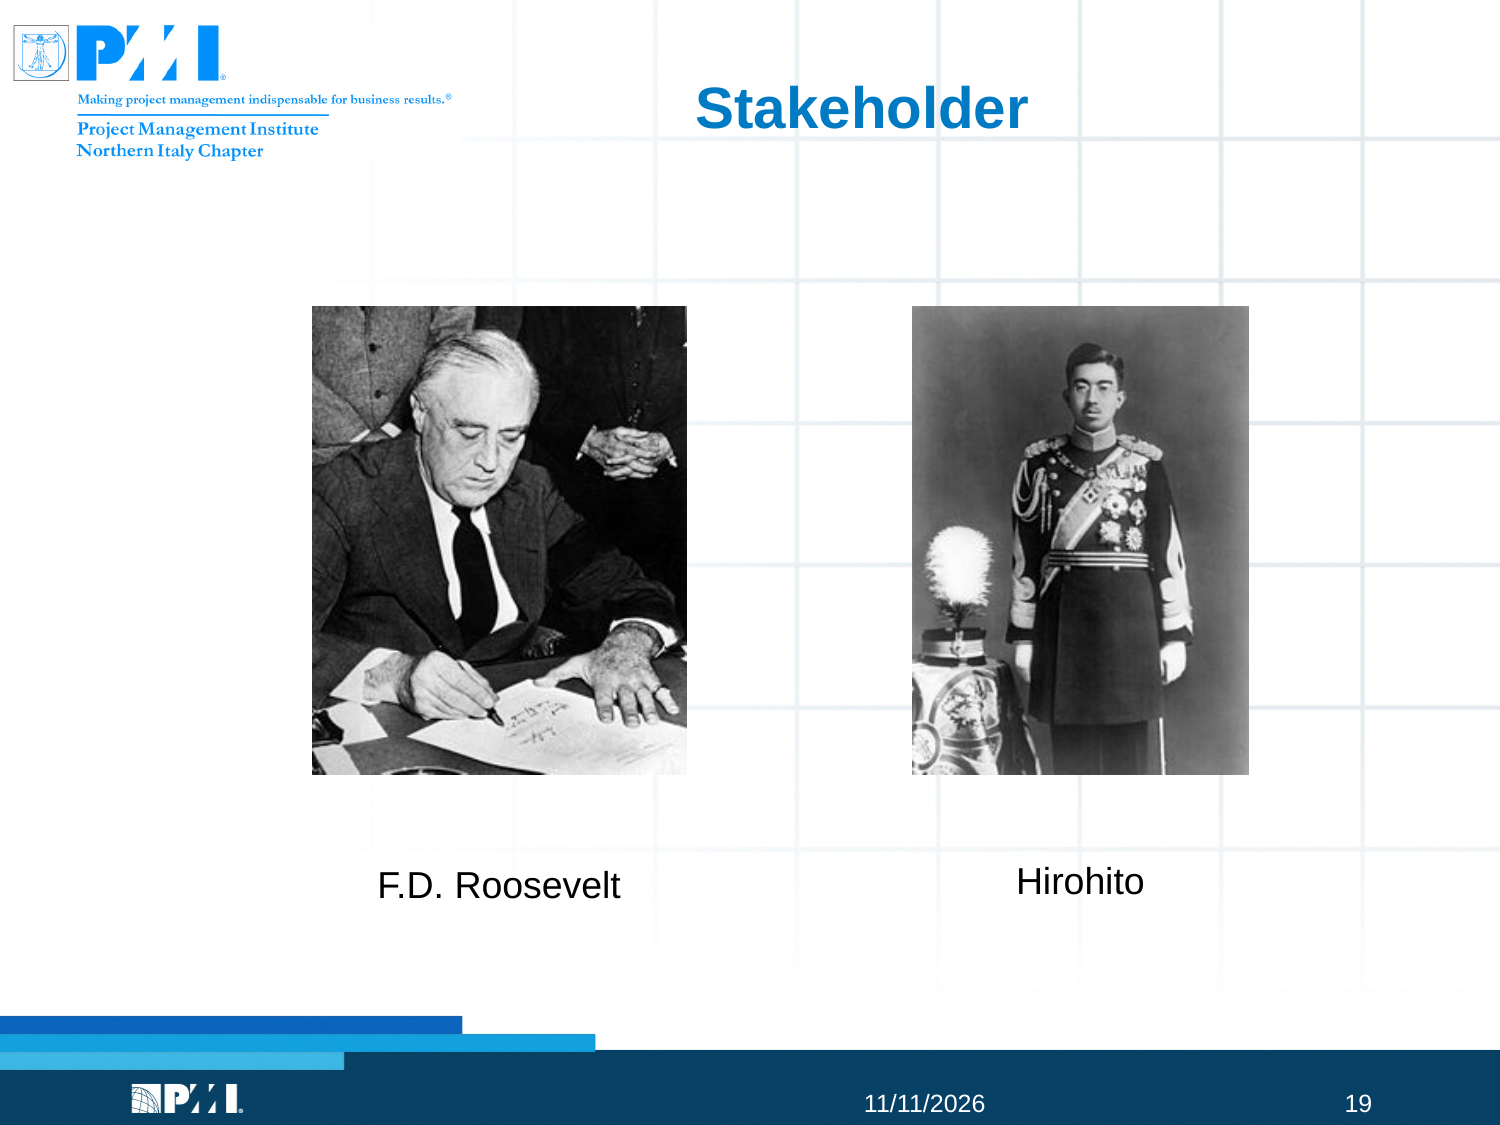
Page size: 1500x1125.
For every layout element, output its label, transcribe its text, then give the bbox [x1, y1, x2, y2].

title Stakeholder [337, 62, 1388, 238]
text_box Hirohito [936, 849, 1225, 910]
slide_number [750, 1079, 1100, 1125]
slide_number 19 [1175, 1079, 1388, 1125]
picture [0, 0, 1500, 1125]
text_box F.D. Roosevelt [355, 853, 643, 913]
